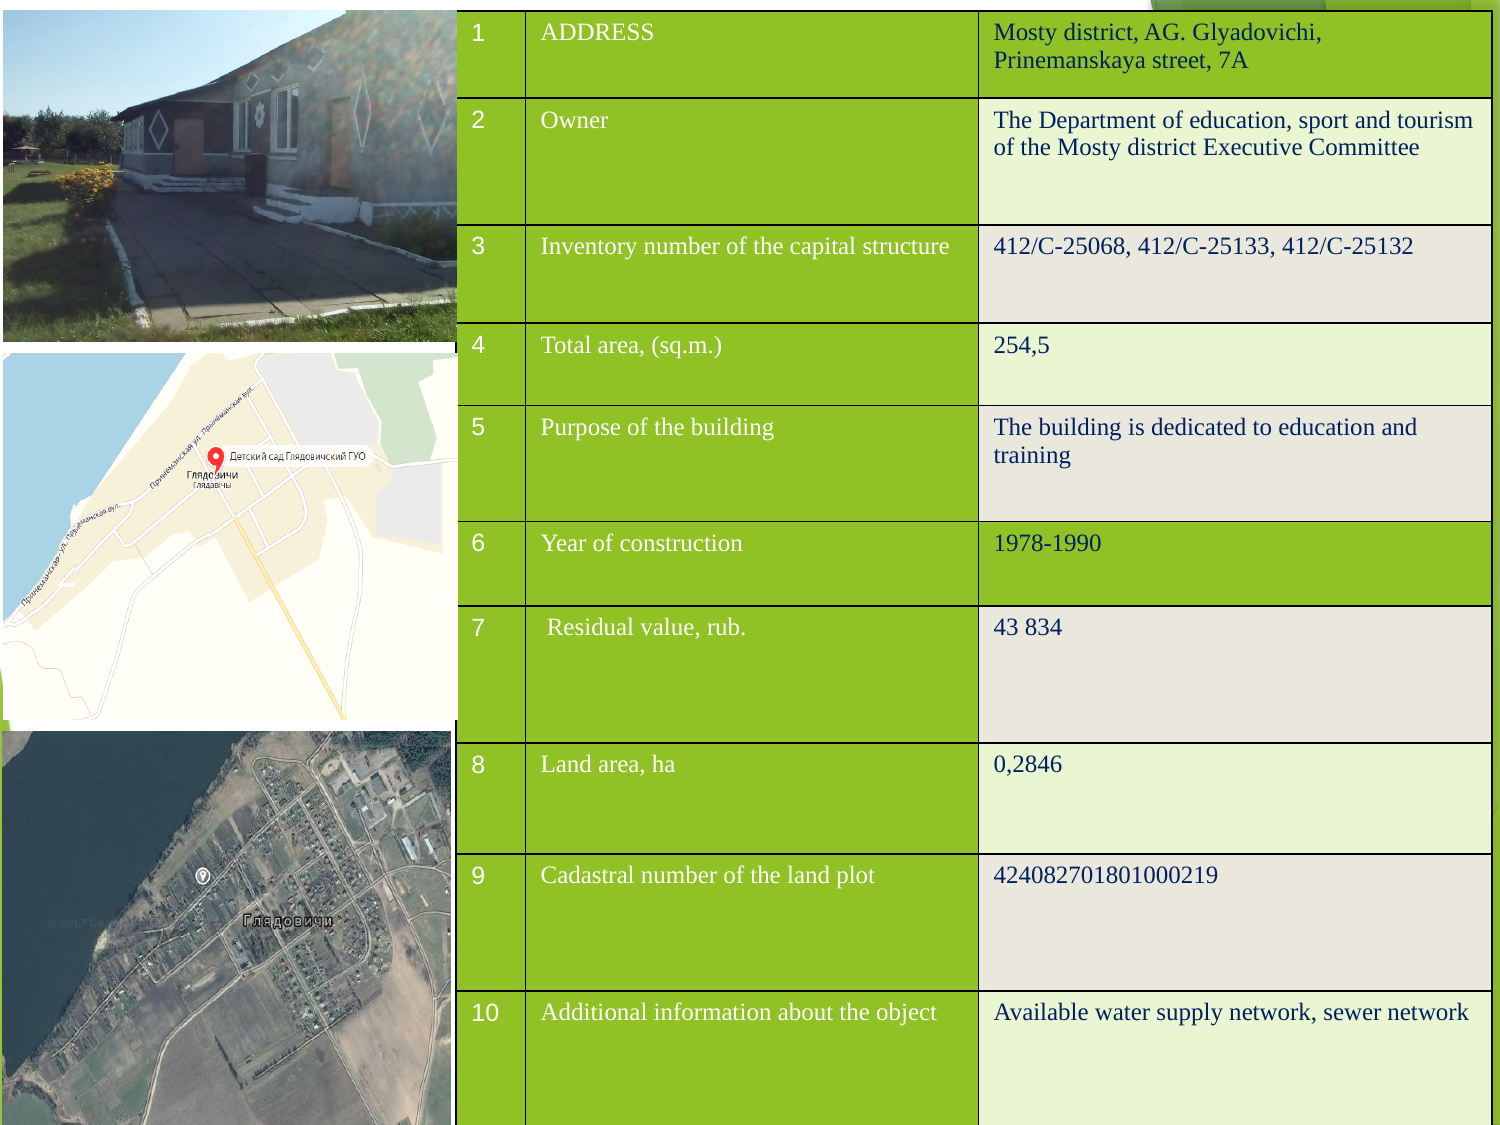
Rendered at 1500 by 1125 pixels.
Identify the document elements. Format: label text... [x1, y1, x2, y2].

picture [3, 353, 459, 721]
table_cell Available water supply network, sewer network [979, 992, 1491, 1125]
table_cell 8 [457, 744, 525, 853]
table_cell 3 [461, 226, 525, 322]
table_cell 2 [461, 99, 525, 224]
table_cell The building is dedicated to education and training [979, 406, 1491, 521]
table_header ADDRESS [526, 12, 978, 97]
table_cell Owner [526, 99, 978, 224]
table_cell 9 [457, 855, 525, 990]
table_cell 412/С-25068, 412/С-25133, 412/С-25132 [979, 226, 1491, 322]
table_cell Land area, ha [526, 744, 978, 853]
table_cell Cadastral number of the land plot [526, 855, 978, 990]
table_cell Residual value, rub. [526, 607, 978, 742]
table_cell 43 834 [979, 607, 1491, 742]
table_cell Inventory number of the capital structure [526, 226, 978, 322]
table_cell The Department of education, sport and tourism of the Mosty district Executive Committee [979, 99, 1491, 224]
table_cell Year of construction [526, 522, 978, 605]
table_cell Purpose of the building [526, 406, 978, 521]
table_cell 1978-1990 [979, 522, 1491, 605]
picture [1, 731, 452, 1125]
table_cell 10 [457, 992, 525, 1125]
table_header 1 [459, 12, 525, 97]
table_cell 424082701801000219 [979, 855, 1491, 990]
table_header Mosty district, AG. Glyadovichi, Prinemanskaya street, 7A [979, 12, 1491, 97]
picture [3, 10, 457, 342]
table_cell 7 [457, 607, 525, 742]
table_cell 4 [457, 324, 525, 405]
table_cell 6 [463, 522, 525, 605]
table_cell 0,2846 [979, 744, 1491, 853]
table_cell Total area, (sq.m.) [526, 324, 978, 405]
table_cell Additional information about the object [526, 992, 978, 1125]
table_cell 5 [463, 406, 525, 521]
table_cell 254,5 [979, 324, 1491, 405]
